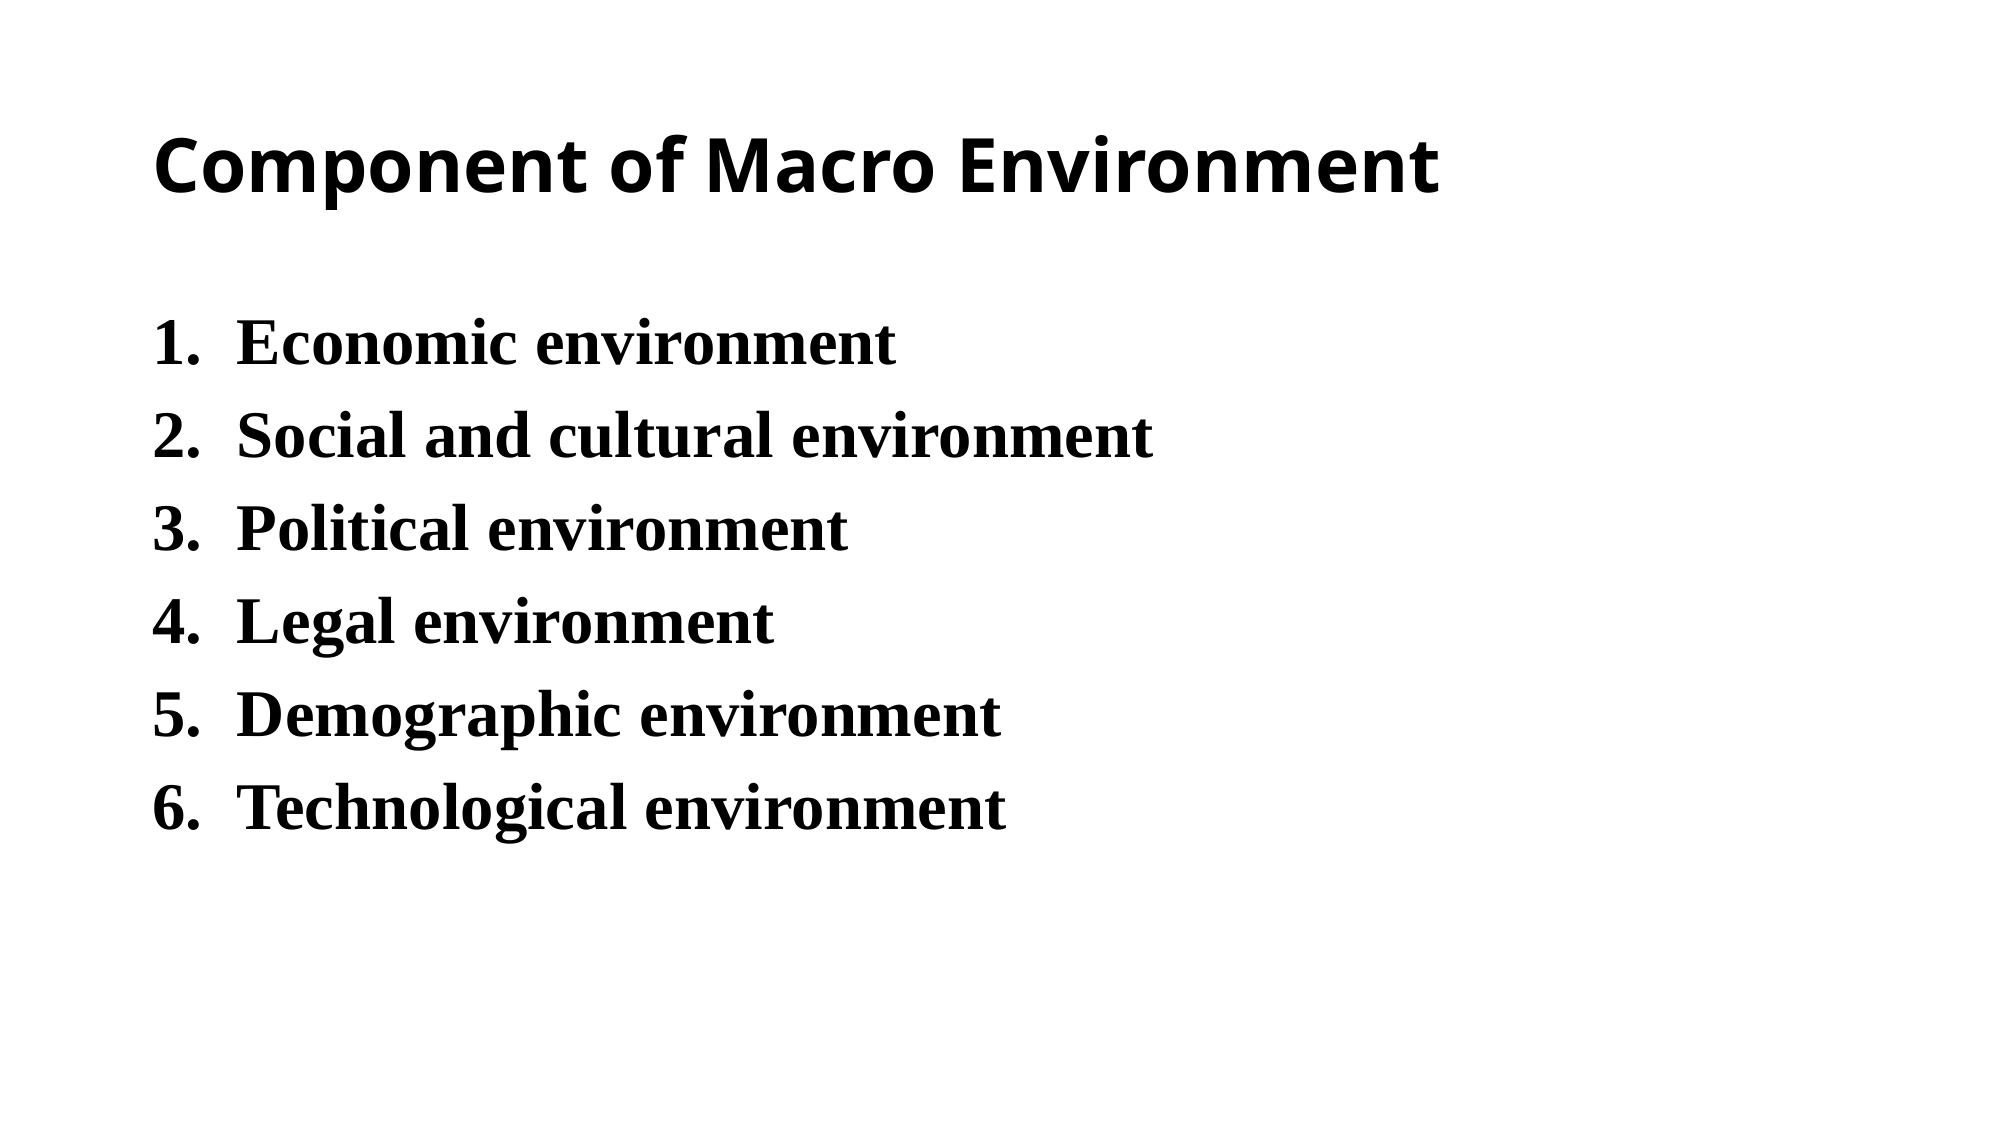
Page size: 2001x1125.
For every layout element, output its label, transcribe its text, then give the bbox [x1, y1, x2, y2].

list Economic environment Social and cultural environment Political environment Legal environment Demographic environment Technological environment [137, 299, 1863, 1014]
title Component of Macro Environment [137, 59, 1863, 278]
